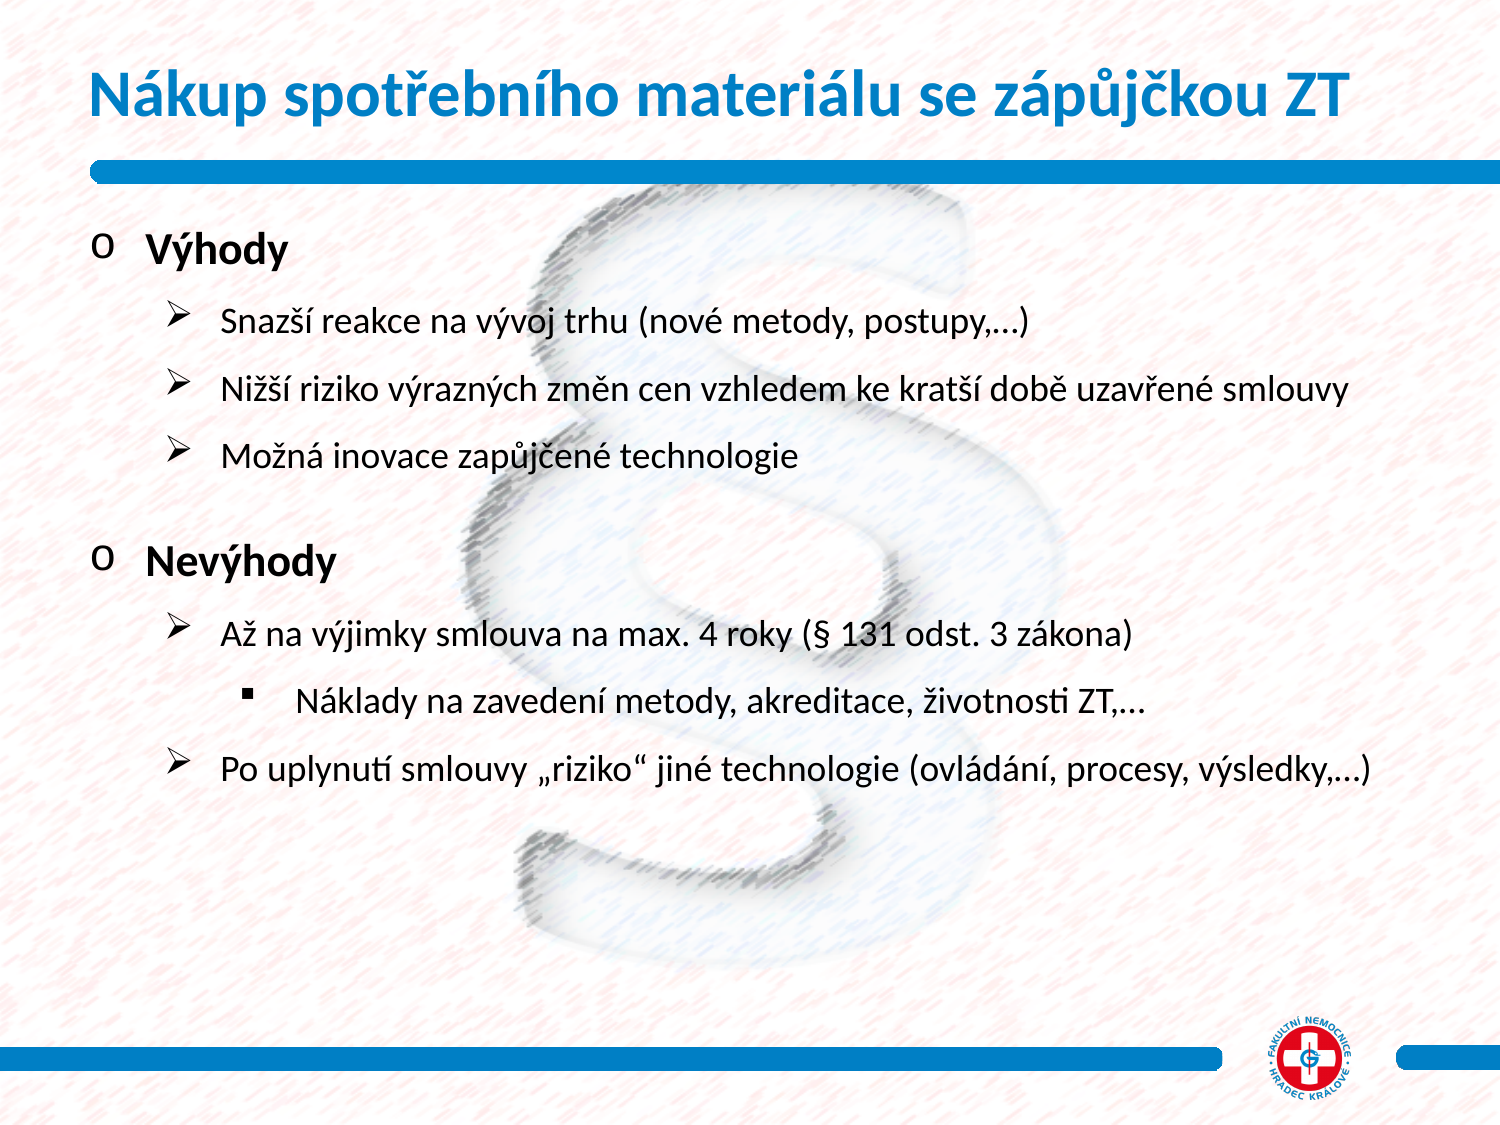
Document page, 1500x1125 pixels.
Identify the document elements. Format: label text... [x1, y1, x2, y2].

title Nákup spotřebního materiálu se zápůjčkou ZT [88, 30, 1364, 149]
text_box Výhody Snazší reakce na vývoj trhu (nové metody, postupy,…) Nižší riziko výrazných změn cen vzhledem ke kratší době uzavřené smlouvy Možná inovace zapůjčené technologie Nevýhody Až na výjimky smlouva na max. 4 roky (§ 131 odst. 3 zákona) Náklady na zavedení metody, akreditace, životnosti ZT,… Po uplynutí smlouvy „riziko“ jiné technologie (ovládání, procesy, výsledky,…) [74, 183, 1446, 964]
picture [0, 0, 1500, 1125]
